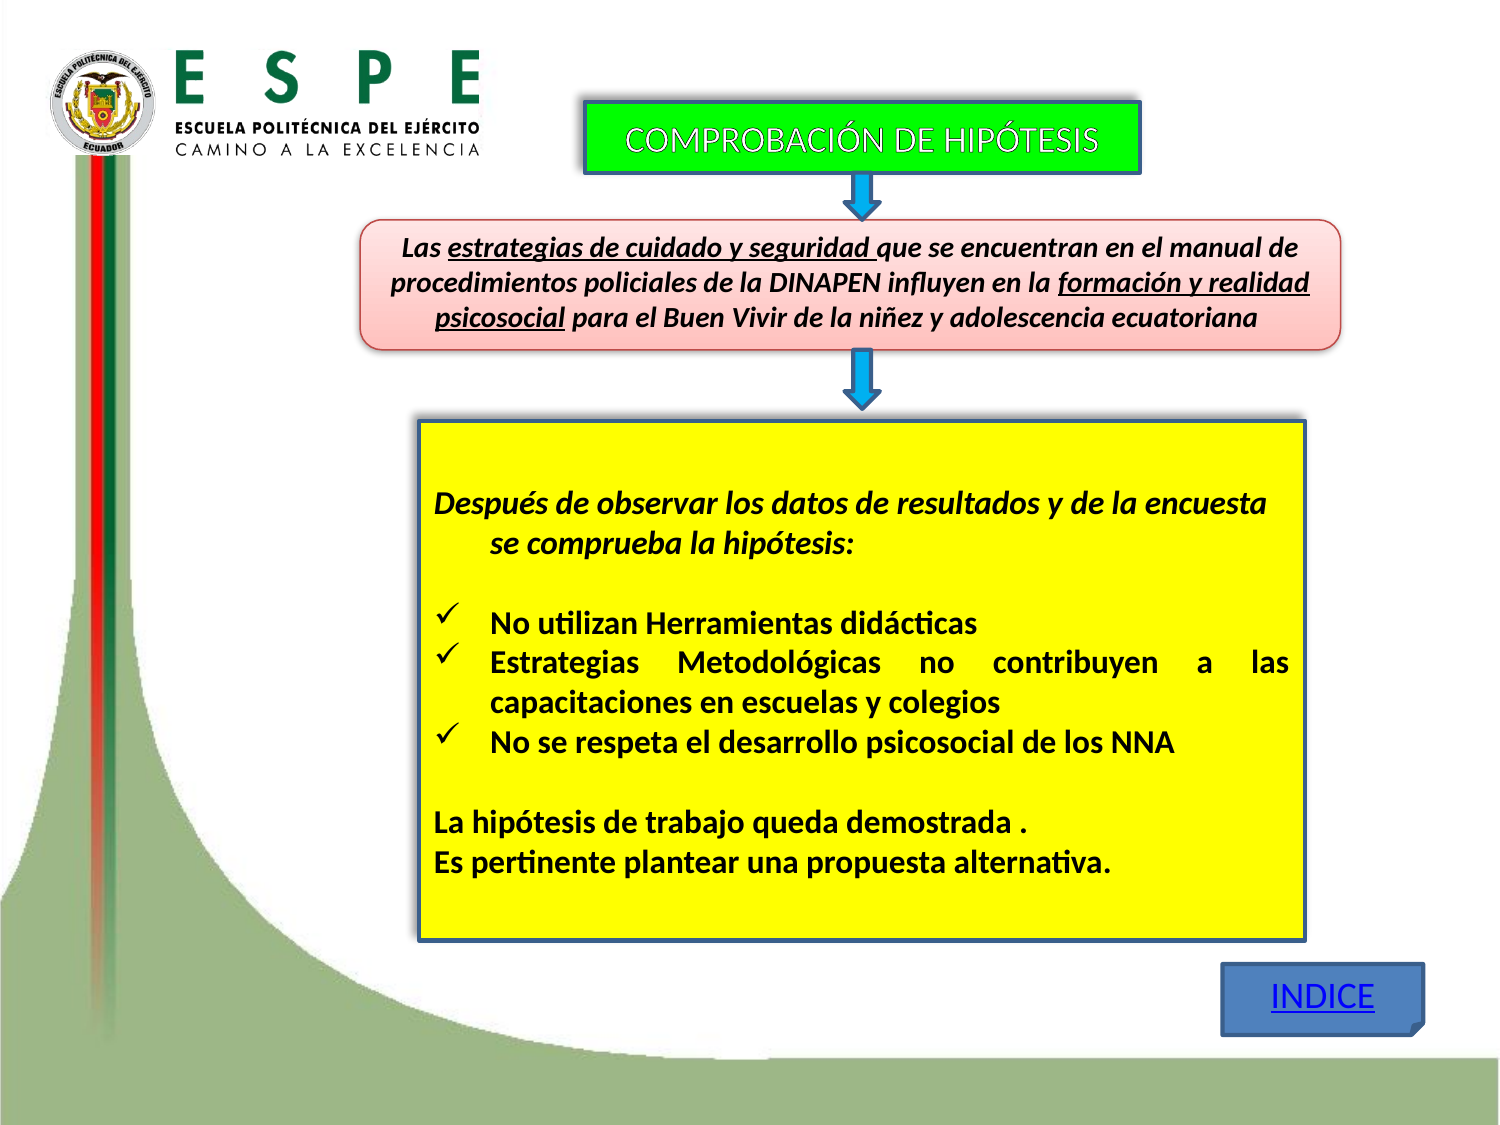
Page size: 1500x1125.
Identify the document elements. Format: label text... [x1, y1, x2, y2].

text_box COMPROBACIÓN DE HIPÓTESIS [583, 100, 1142, 175]
text_box INDICE [1220, 961, 1426, 1038]
text_box [842, 347, 882, 411]
text_box [842, 170, 882, 222]
text_box Las estrategias de cuidado y seguridad que se encuentran en el manual de procedimientos policiales de la DINAPEN influyen en la formación y realidad psicosocial para el Buen Vivir de la niñez y adolescencia ecuatoriana [359, 219, 1342, 351]
text_box Después de observar los datos de resultados y de la encuesta se comprueba la hipótesis: No utilizan Herramientas didácticas Estrategias Metodológicas no contribuyen a las capacitaciones en escuelas y colegios No se respeta el desarrollo psicosocial de los NNA La hipótesis de trabajo queda demostrada . Es pertinente plantear una propuesta alternativa. [417, 419, 1307, 943]
picture [0, 0, 1500, 1125]
